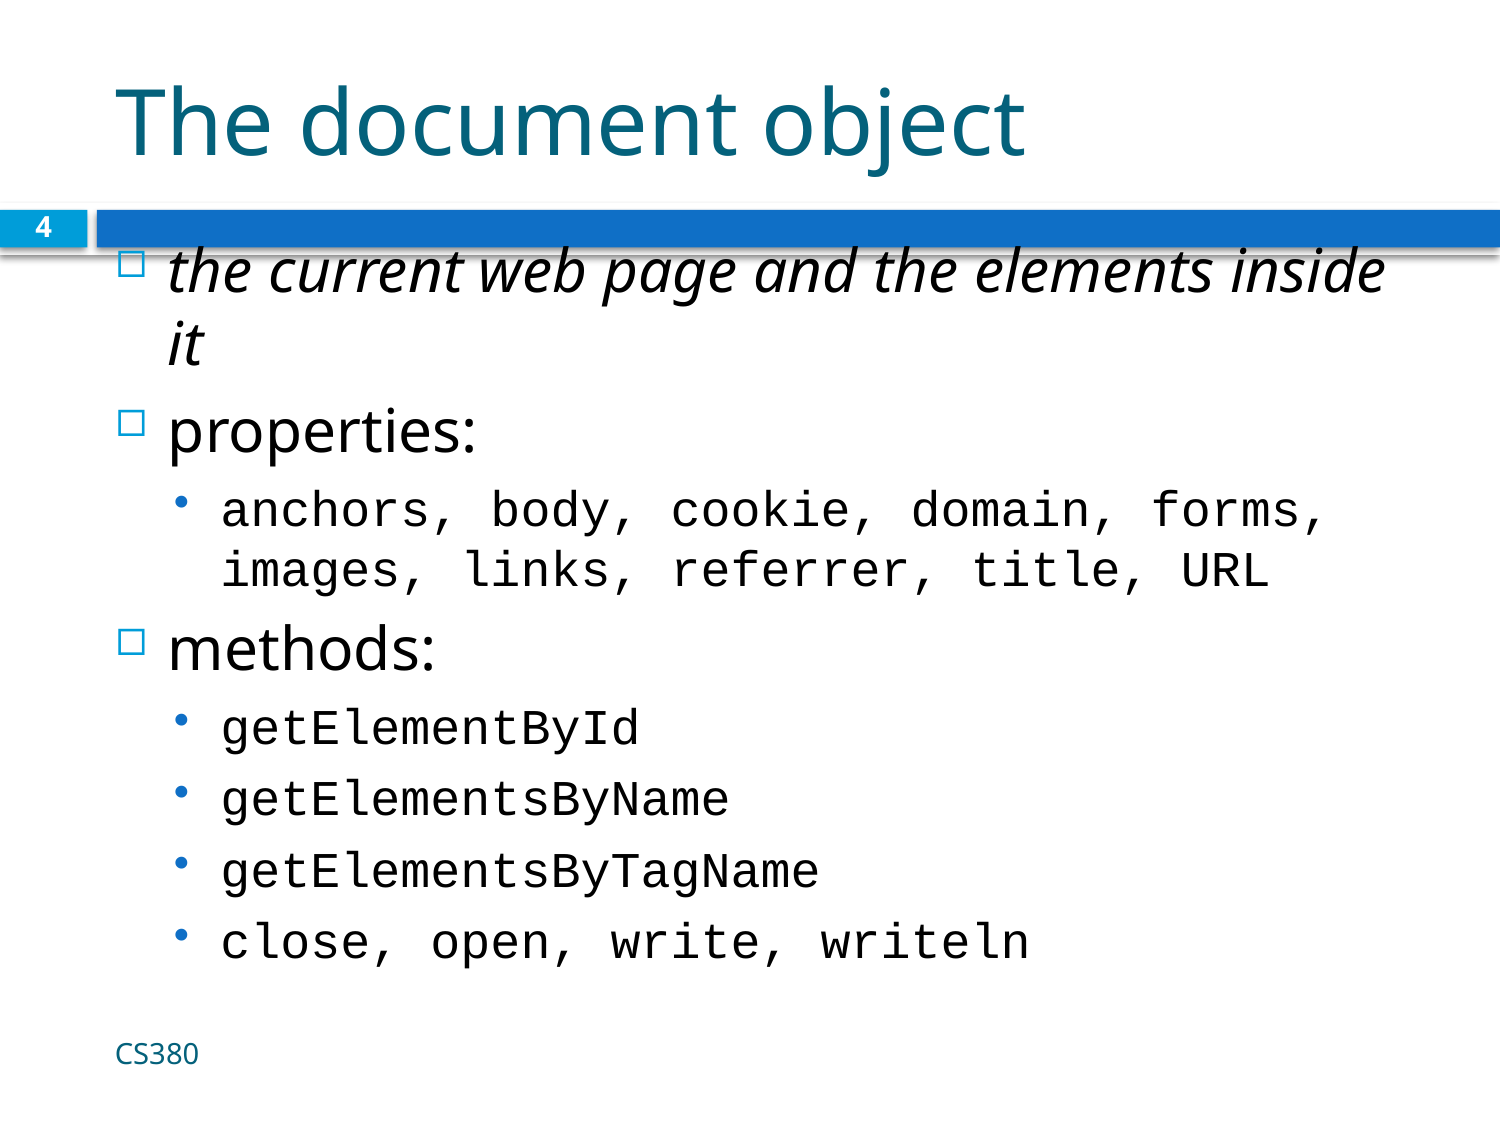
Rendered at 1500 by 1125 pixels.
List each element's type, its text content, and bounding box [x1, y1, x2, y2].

slide_number 4 [0, 208, 88, 249]
list the current web page and the elements inside it properties: anchors, body, cookie, domain, forms, images, links, referrer, title, URL methods: getElementById getElementsByName getElementsByTagName close, open, write, writeln [100, 224, 1439, 963]
title The document object [100, 37, 1439, 201]
footer CS380 [99, 1025, 990, 1085]
